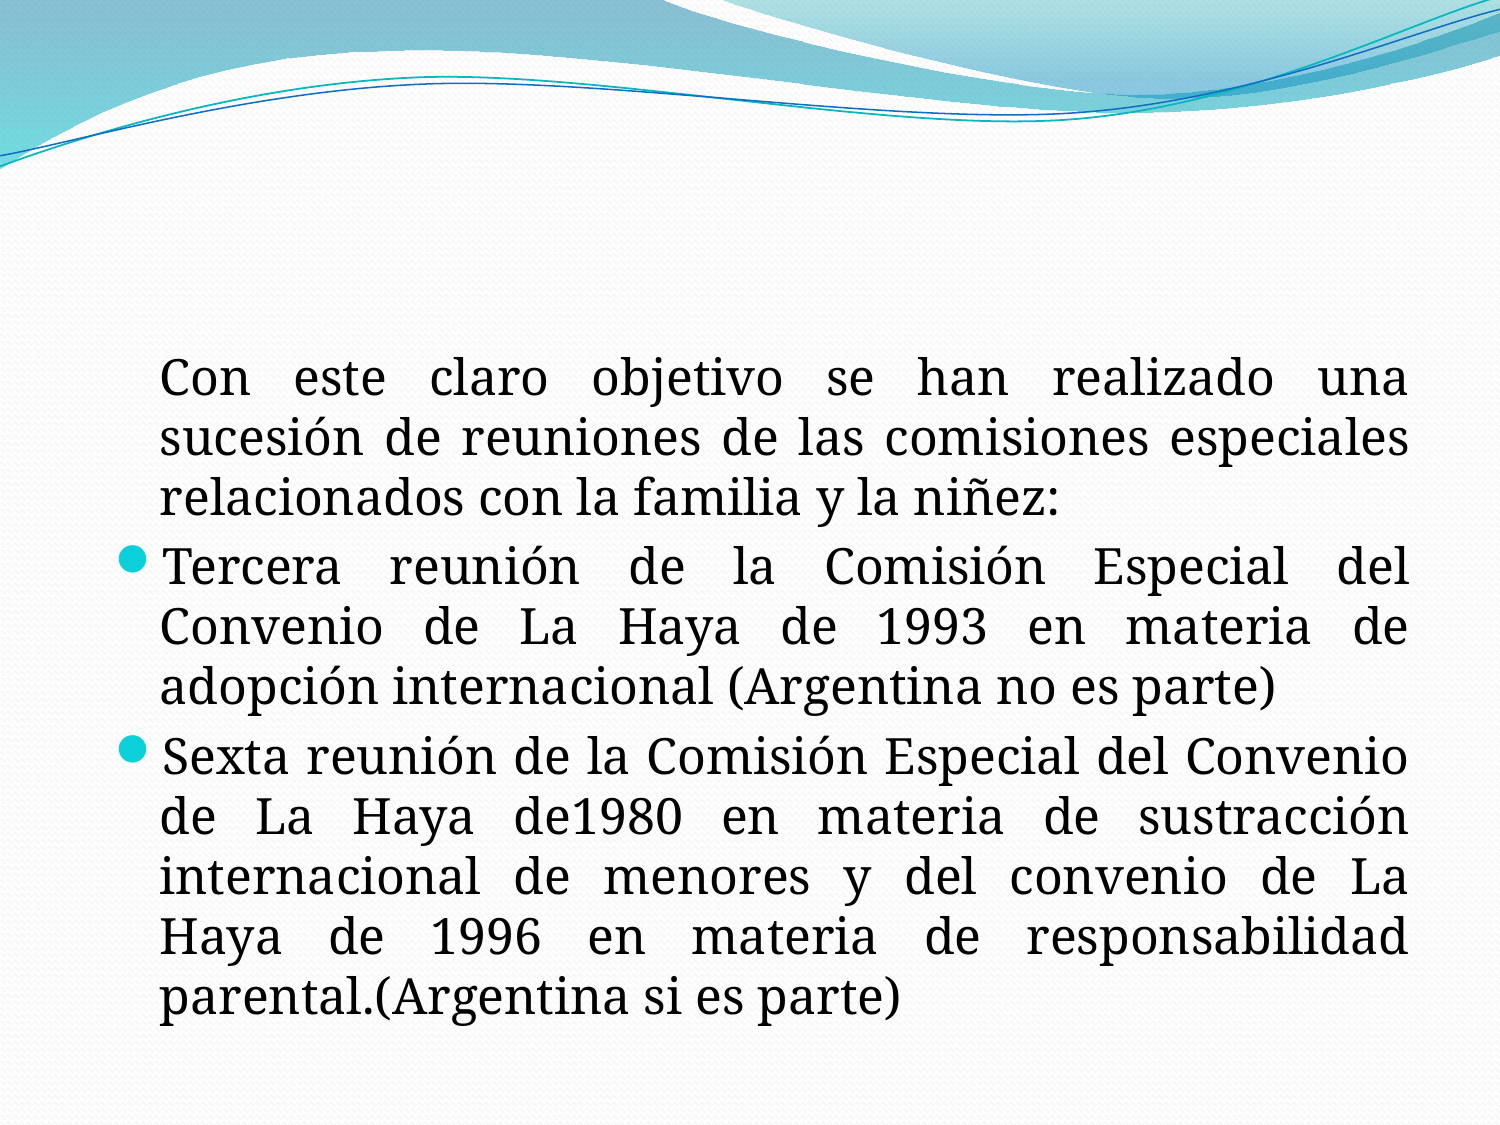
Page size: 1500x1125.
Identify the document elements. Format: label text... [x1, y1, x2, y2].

title [50, 50, 1413, 338]
list Con este claro objetivo se han realizado una sucesión de reuniones de las comisiones especiales relacionados con la familia y la niñez: Tercera reunión de la Comisión Especial del Convenio de La Haya de 1993 en materia de adopción internacional (Argentina no es parte) Sexta reunión de la Comisión Especial del Convenio de La Haya de1980 en materia de sustracción internacional de menores y del convenio de La Haya de 1996 en materia de responsabilidad parental.(Argentina si es parte) [99, 337, 1425, 1013]
